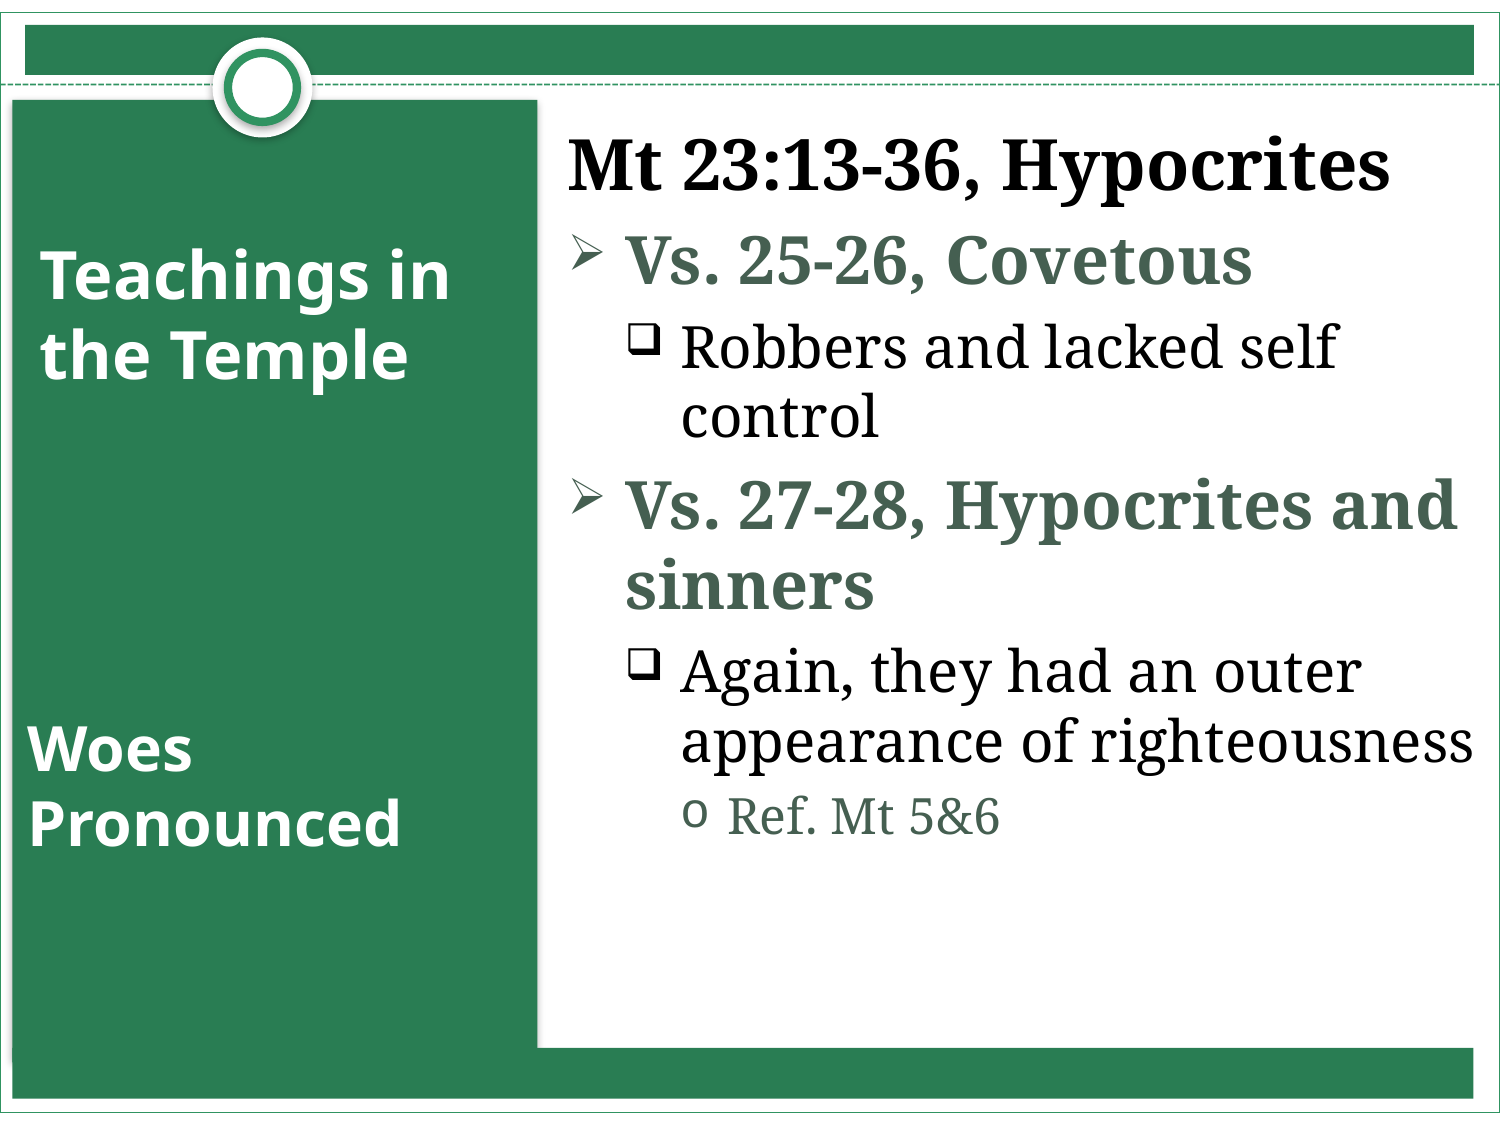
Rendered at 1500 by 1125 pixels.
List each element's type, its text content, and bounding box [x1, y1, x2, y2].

list Woes Pronounced [12, 562, 550, 1005]
title Teachings in the Temple [24, 149, 525, 475]
list Mt 23:13-36, Hypocrites Vs. 25-26, Covetous Robbers and lacked self control Vs. 27-28, Hypocrites and sinners Again, they had an outer appearance of righteousness Ref. Mt 5&6 [552, 112, 1500, 1047]
